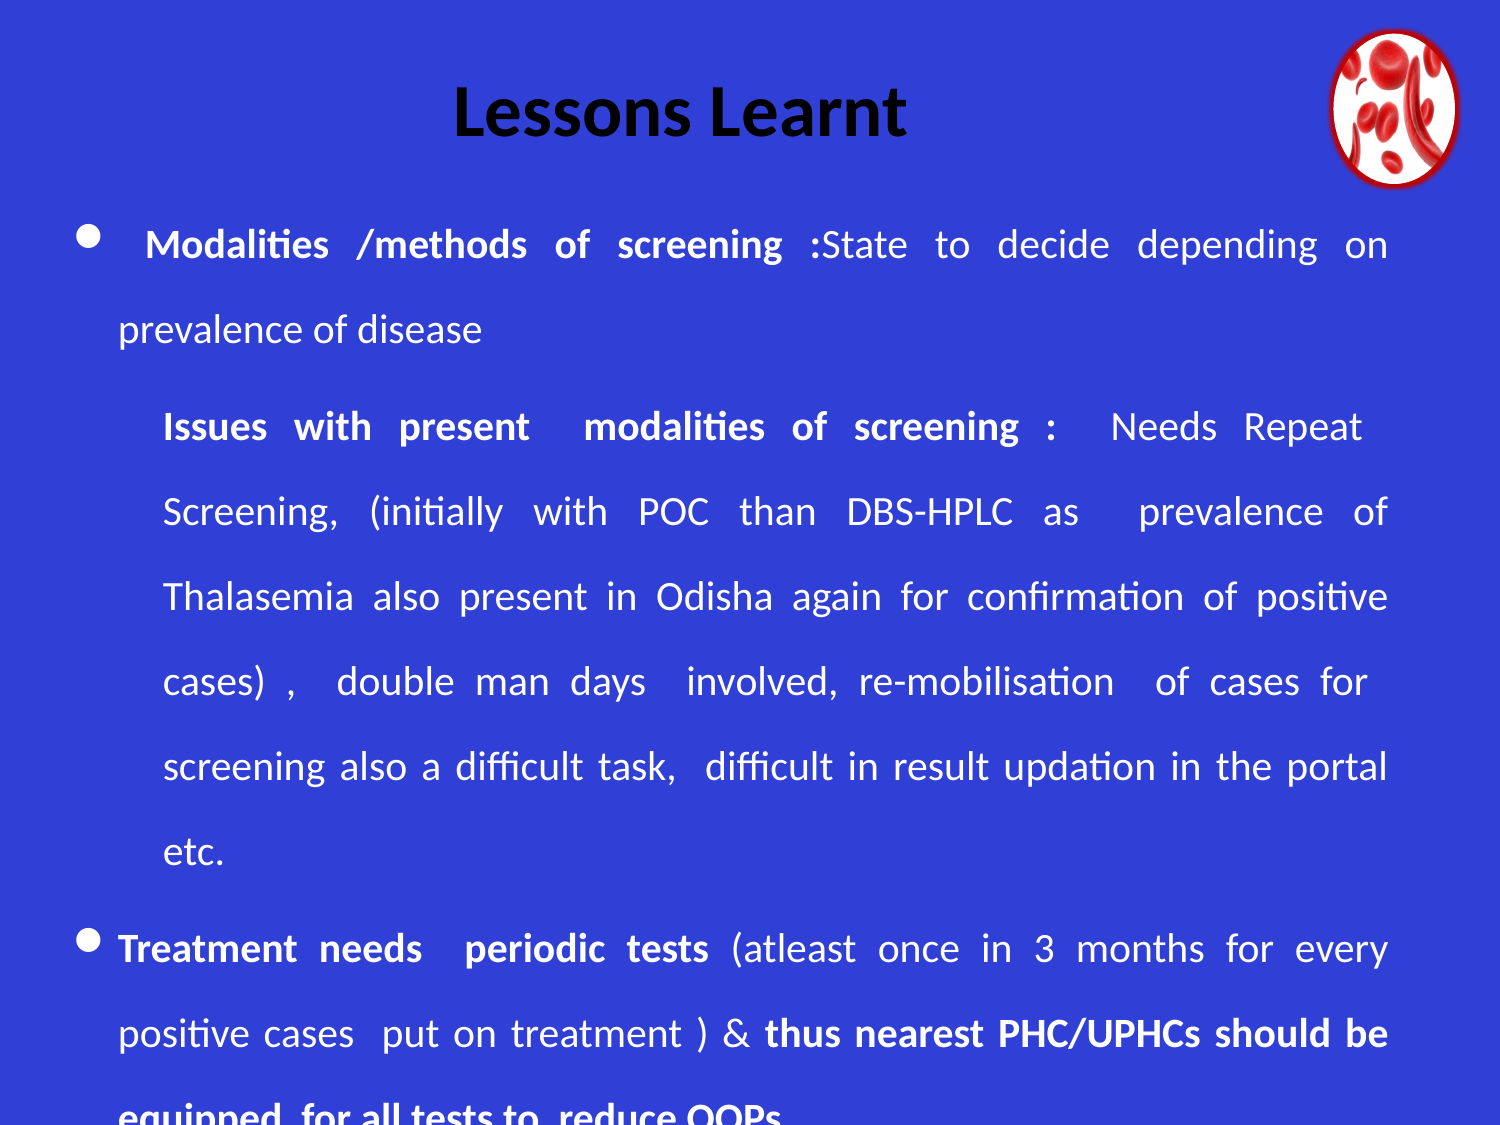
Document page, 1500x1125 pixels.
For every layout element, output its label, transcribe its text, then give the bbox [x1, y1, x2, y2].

list Modalities /methods of screening :State to decide depending on prevalence of disease Issues with present modalities of screening : Needs Repeat Screening, (initially with POC than DBS-HPLC as prevalence of Thalasemia also present in Odisha again for confirmation of positive cases) , double man days involved, re-mobilisation of cases for screening also a difficult task, difficult in result updation in the portal etc. Treatment needs periodic tests (atleast once in 3 months for every positive cases put on treatment ) & thus nearest PHC/UPHCs should be equipped for all tests to reduce OOPs. DVDMS (e- Niramay) to extend to SC AAM level to monitor the Hydroxyurea Use of Tele-consultation facilities for Follow up of treatment – CHO to connect with treating Physicians [57, 174, 1405, 1098]
picture [1333, 33, 1455, 184]
text_box Lessons Learnt [37, 53, 1325, 159]
